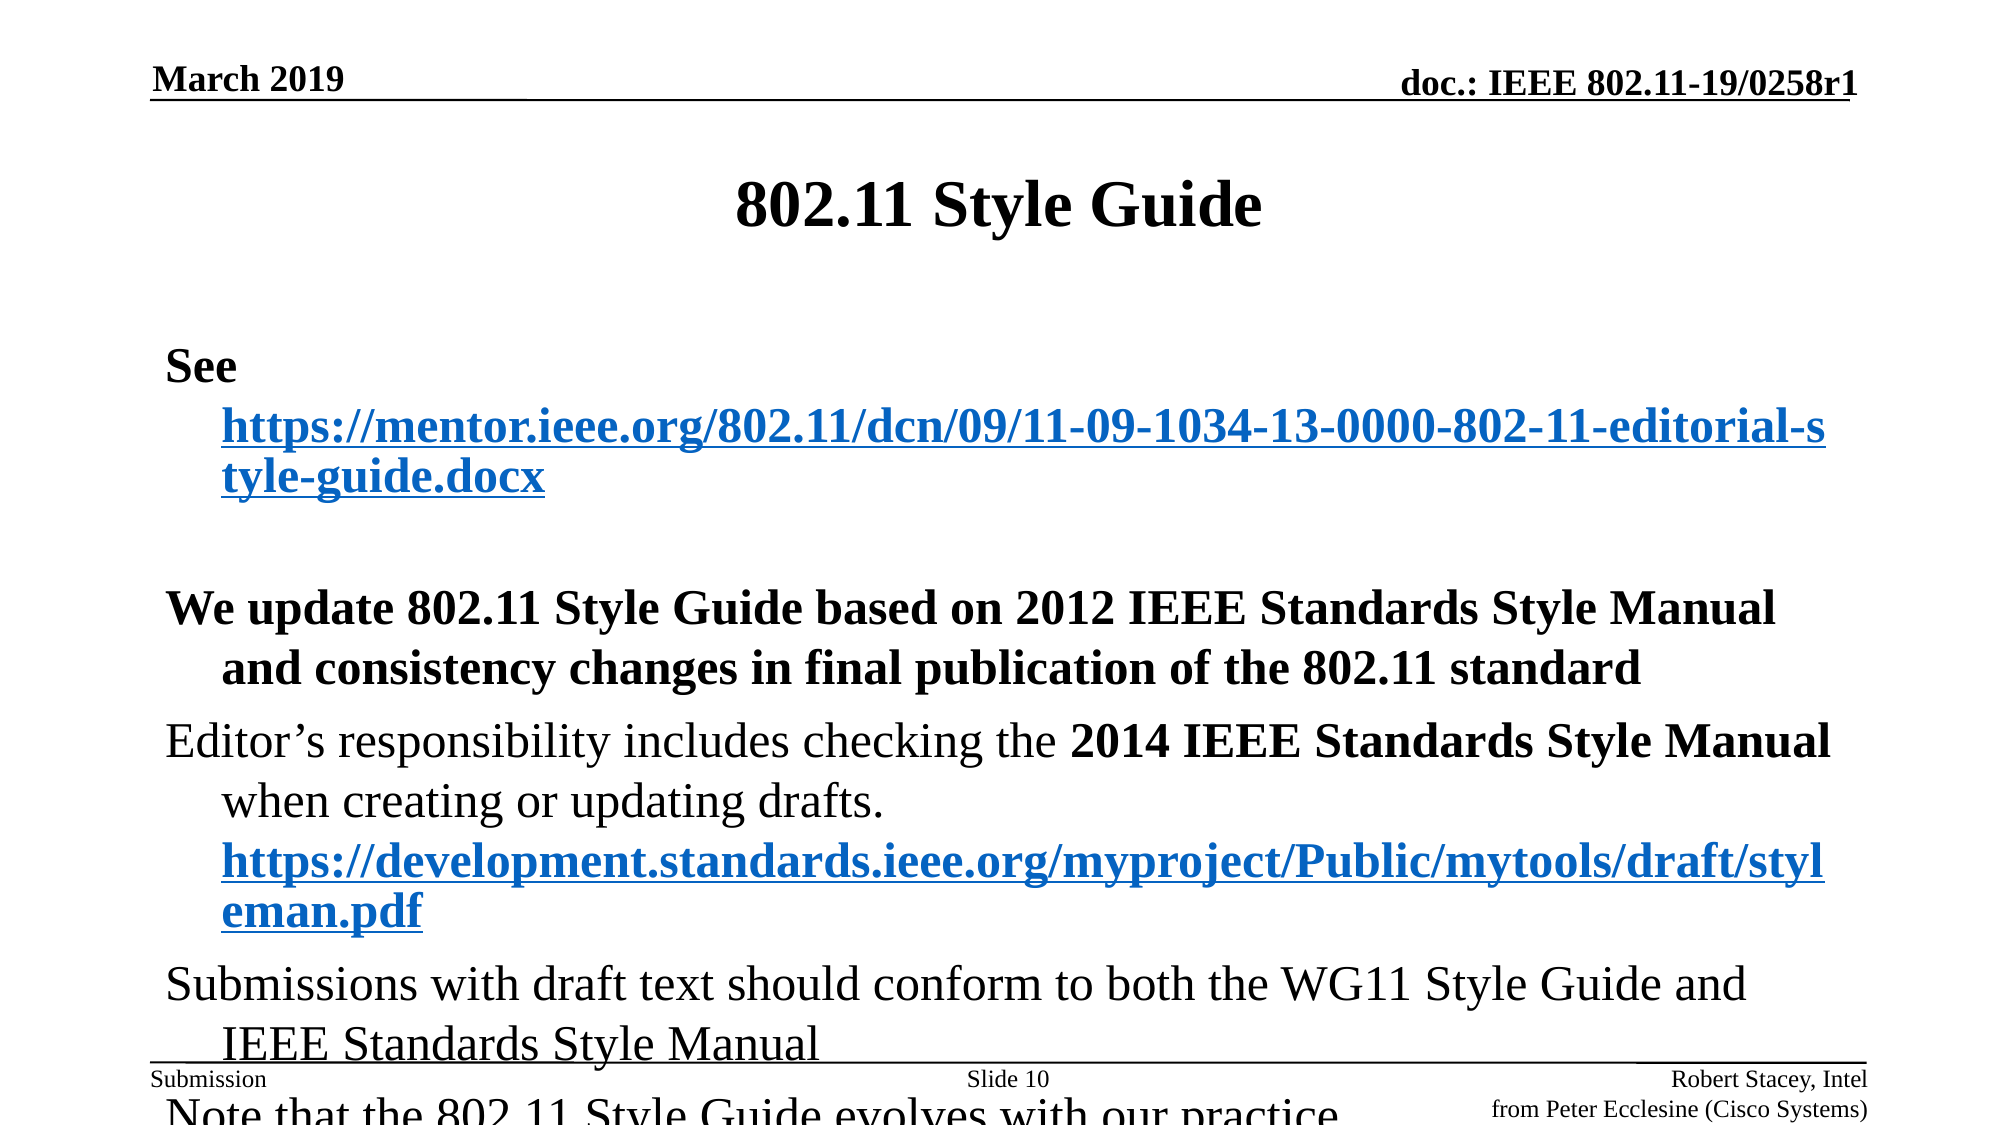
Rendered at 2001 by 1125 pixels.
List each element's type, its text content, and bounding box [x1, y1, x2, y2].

footer Robert Stacey, Intel from Peter Ecclesine (Cisco Systems) [1171, 1061, 1869, 1093]
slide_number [152, 54, 563, 100]
list See https://mentor.ieee.org/802.11/dcn/09/11-09-1034-13-0000-802-11-editorial-style-guide.docx We update 802.11 Style Guide based on 2012 IEEE Standards Style Manual and consistency changes in final publication of the 802.11 standard Editor’s responsibility includes checking the 2014 IEEE Standards Style Manual when creating or updating drafts. https://development.standards.ieee.org/myproject/Public/mytools/draft/styleman.pdf Submissions with draft text should conform to both the WG11 Style Guide and IEEE Standards Style Manual Note that the 802.11 Style Guide evolves with our practice [149, 324, 1850, 1063]
slide_number Slide 10 [950, 1061, 1067, 1123]
title 802.11 Style Guide [149, 112, 1850, 288]
